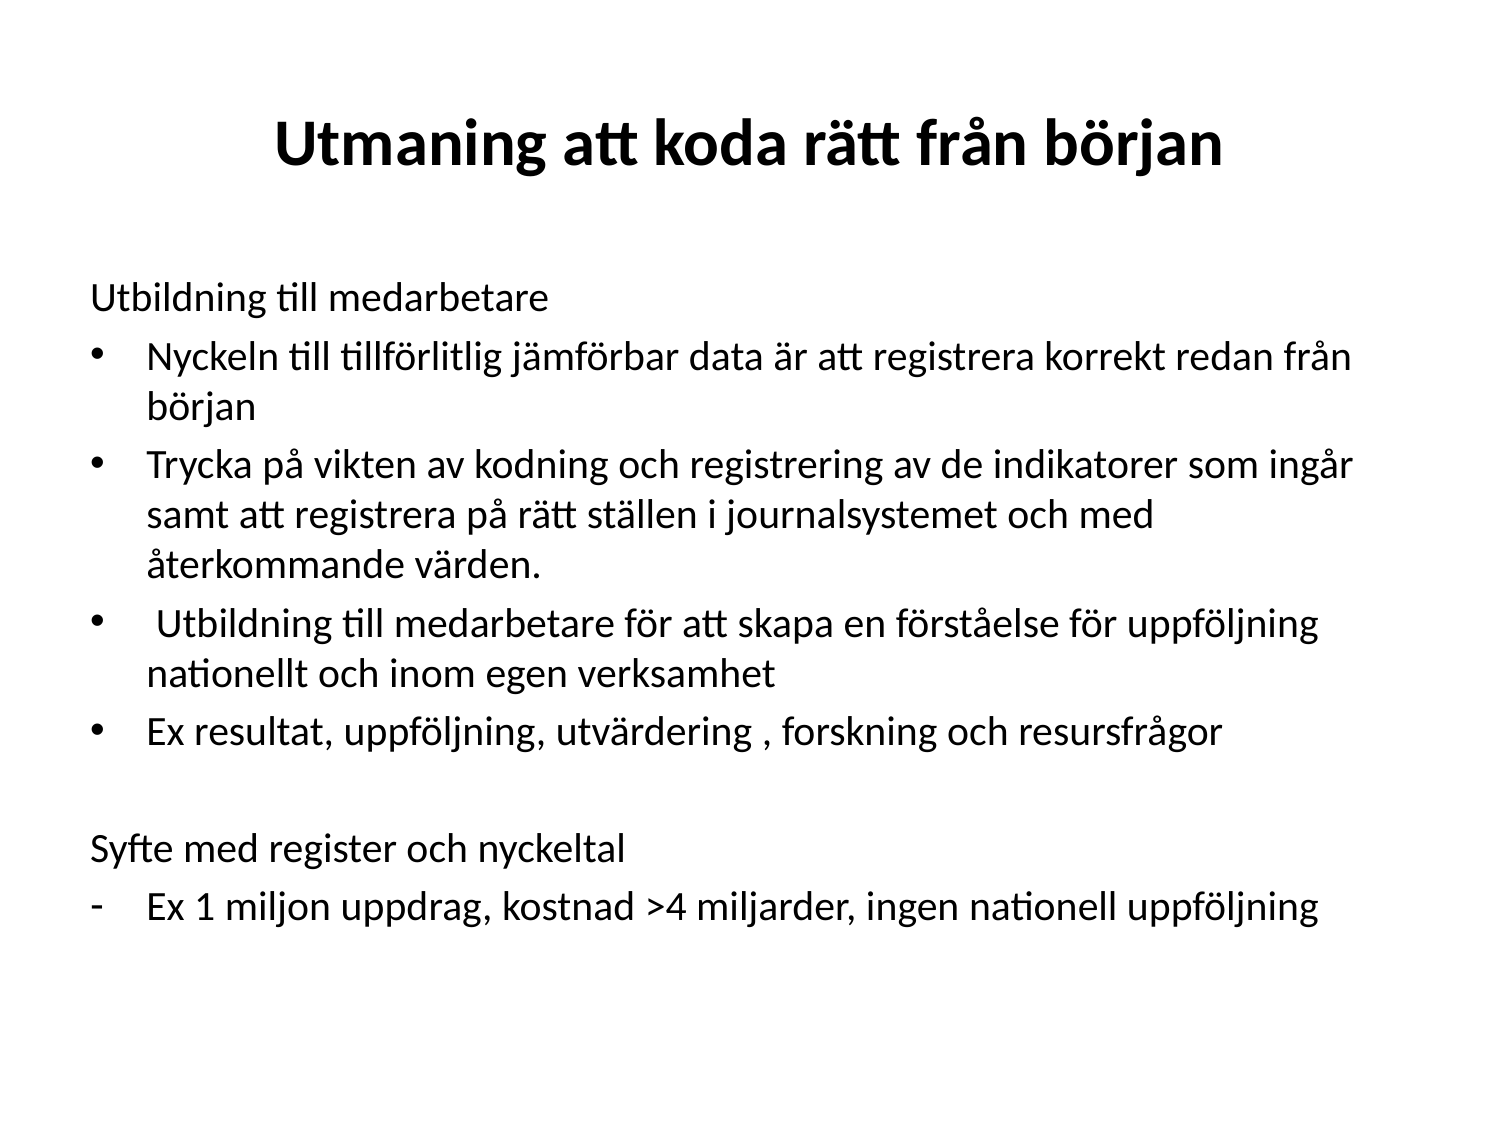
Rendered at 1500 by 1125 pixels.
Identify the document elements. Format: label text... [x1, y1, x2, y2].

list Utbildning till medarbetare Nyckeln till tillförlitlig jämförbar data är att registrera korrekt redan från början Trycka på vikten av kodning och registrering av de indikatorer som ingår samt att registrera på rätt ställen i journalsystemet och med återkommande värden. Utbildning till medarbetare för att skapa en förståelse för uppföljning nationellt och inom egen verksamhet Ex resultat, uppföljning, utvärdering , forskning och resursfrågor Syfte med register och nyckeltal Ex 1 miljon uppdrag, kostnad >4 miljarder, ingen nationell uppföljning [75, 262, 1425, 1083]
title Utmaning att koda rätt från början [75, 45, 1425, 233]
